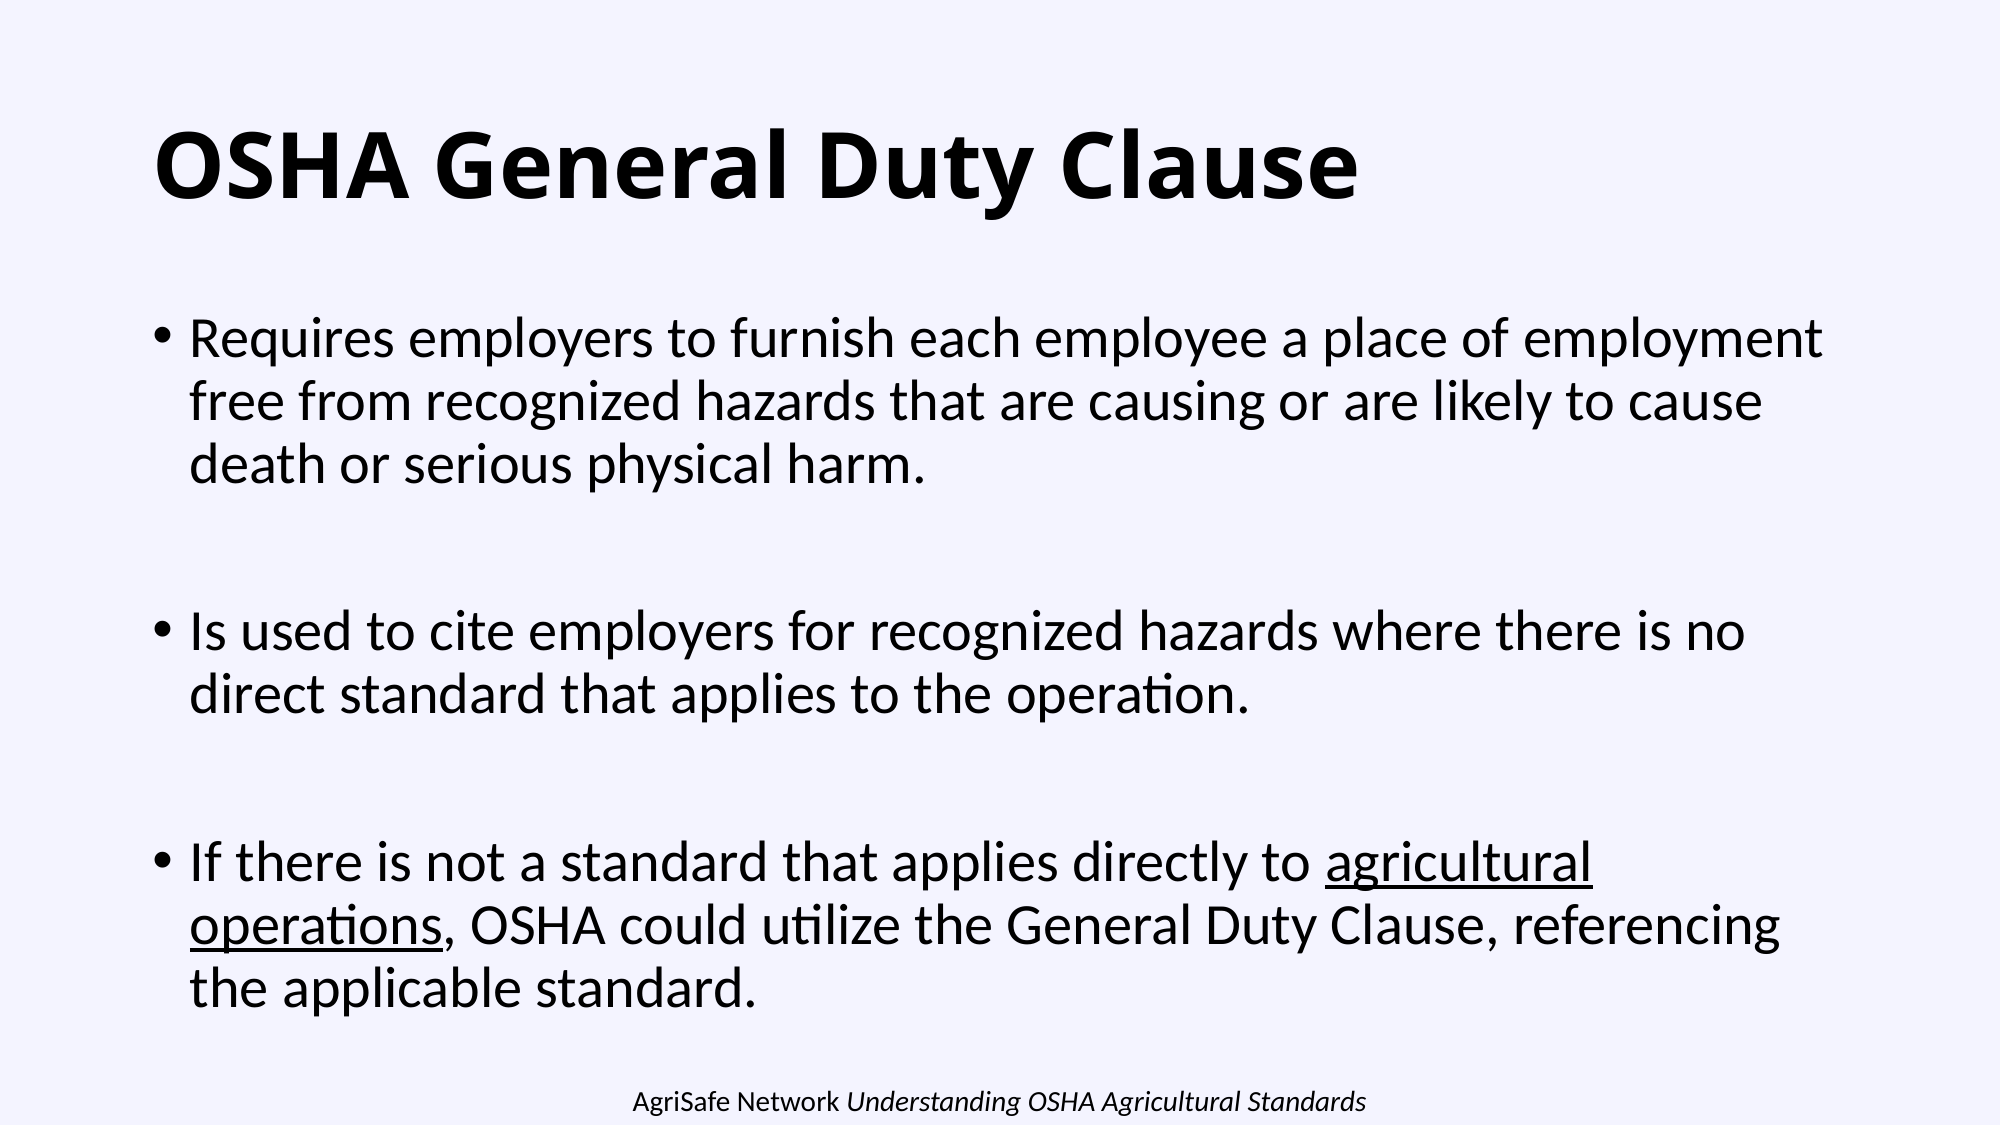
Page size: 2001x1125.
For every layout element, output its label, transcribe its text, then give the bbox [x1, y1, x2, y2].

title OSHA General Duty Clause [137, 59, 1863, 278]
text_box AgriSafe Network Understanding OSHA Agricultural Standards [617, 1074, 1383, 1125]
list Requires employers to furnish each employee a place of employment free from recognized hazards that are causing or are likely to cause death or serious physical harm. Is used to cite employers for recognized hazards where there is no direct standard that applies to the operation. If there is not a standard that applies directly to agricultural operations, OSHA could utilize the General Duty Clause, referencing the applicable standard. [137, 299, 1863, 1014]
